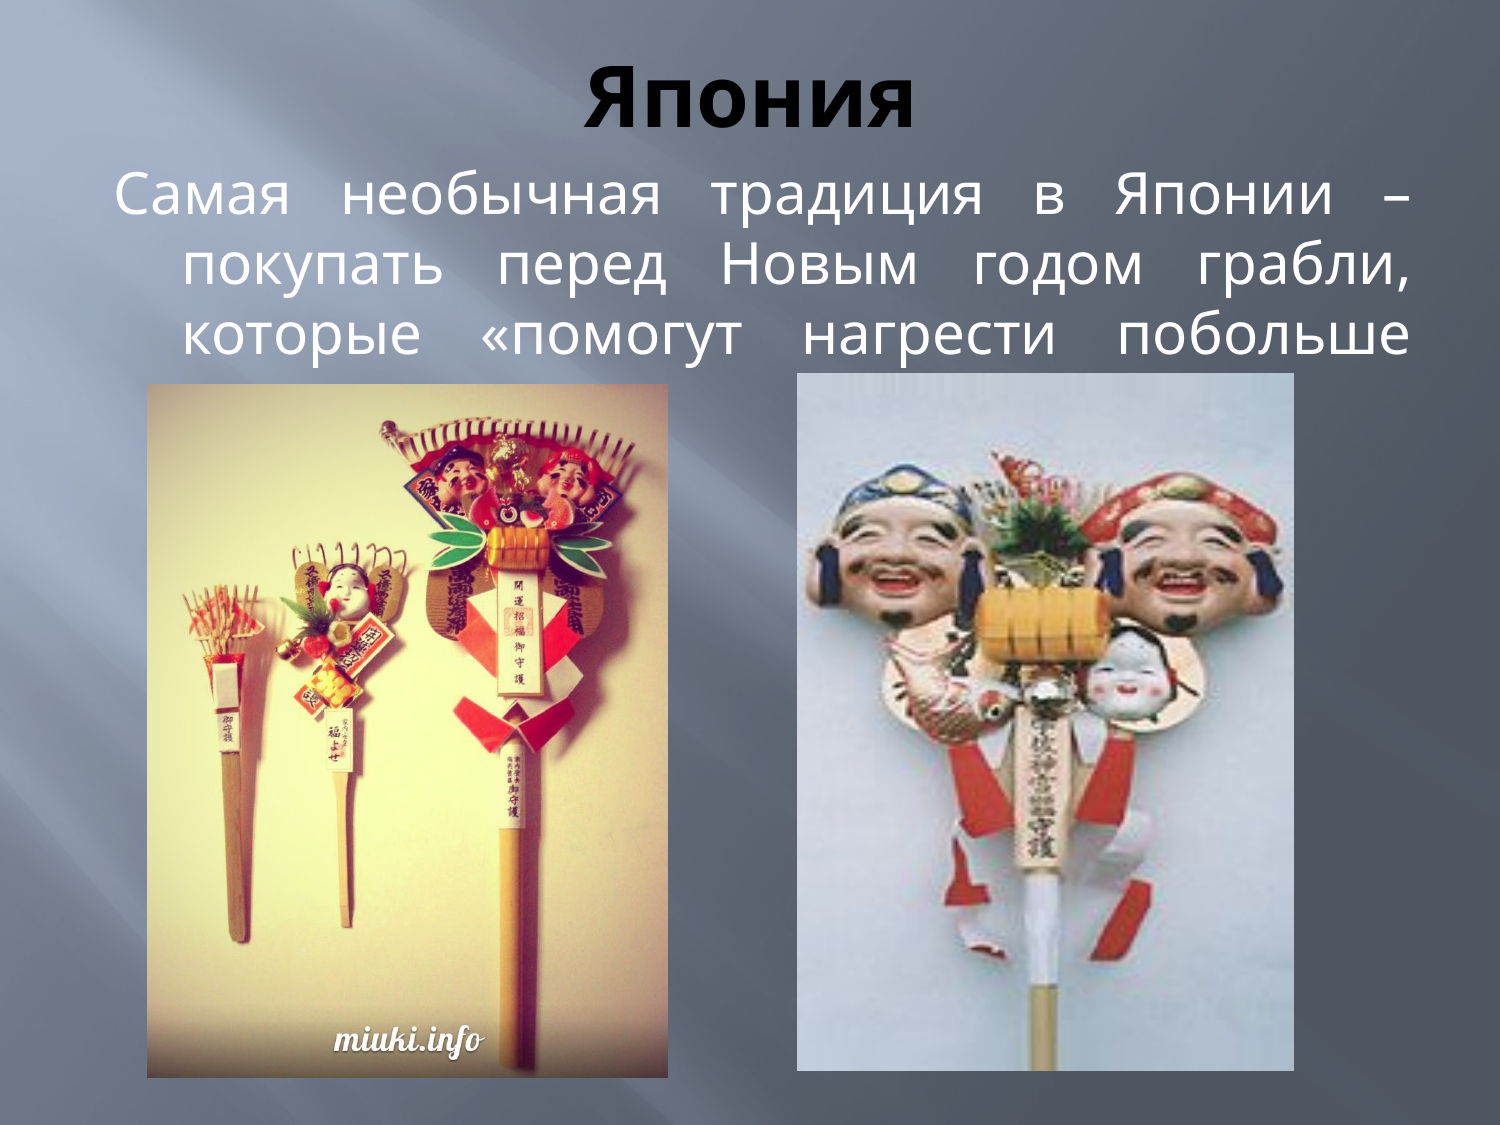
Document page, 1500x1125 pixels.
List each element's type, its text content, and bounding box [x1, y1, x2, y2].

list Самая необычная традиция в Японии – покупать перед Новым годом грабли, которые «помогут нагрести побольше счастья». [76, 149, 1427, 922]
picture [147, 384, 668, 1078]
picture [796, 373, 1294, 1071]
title Япония [76, 0, 1427, 149]
